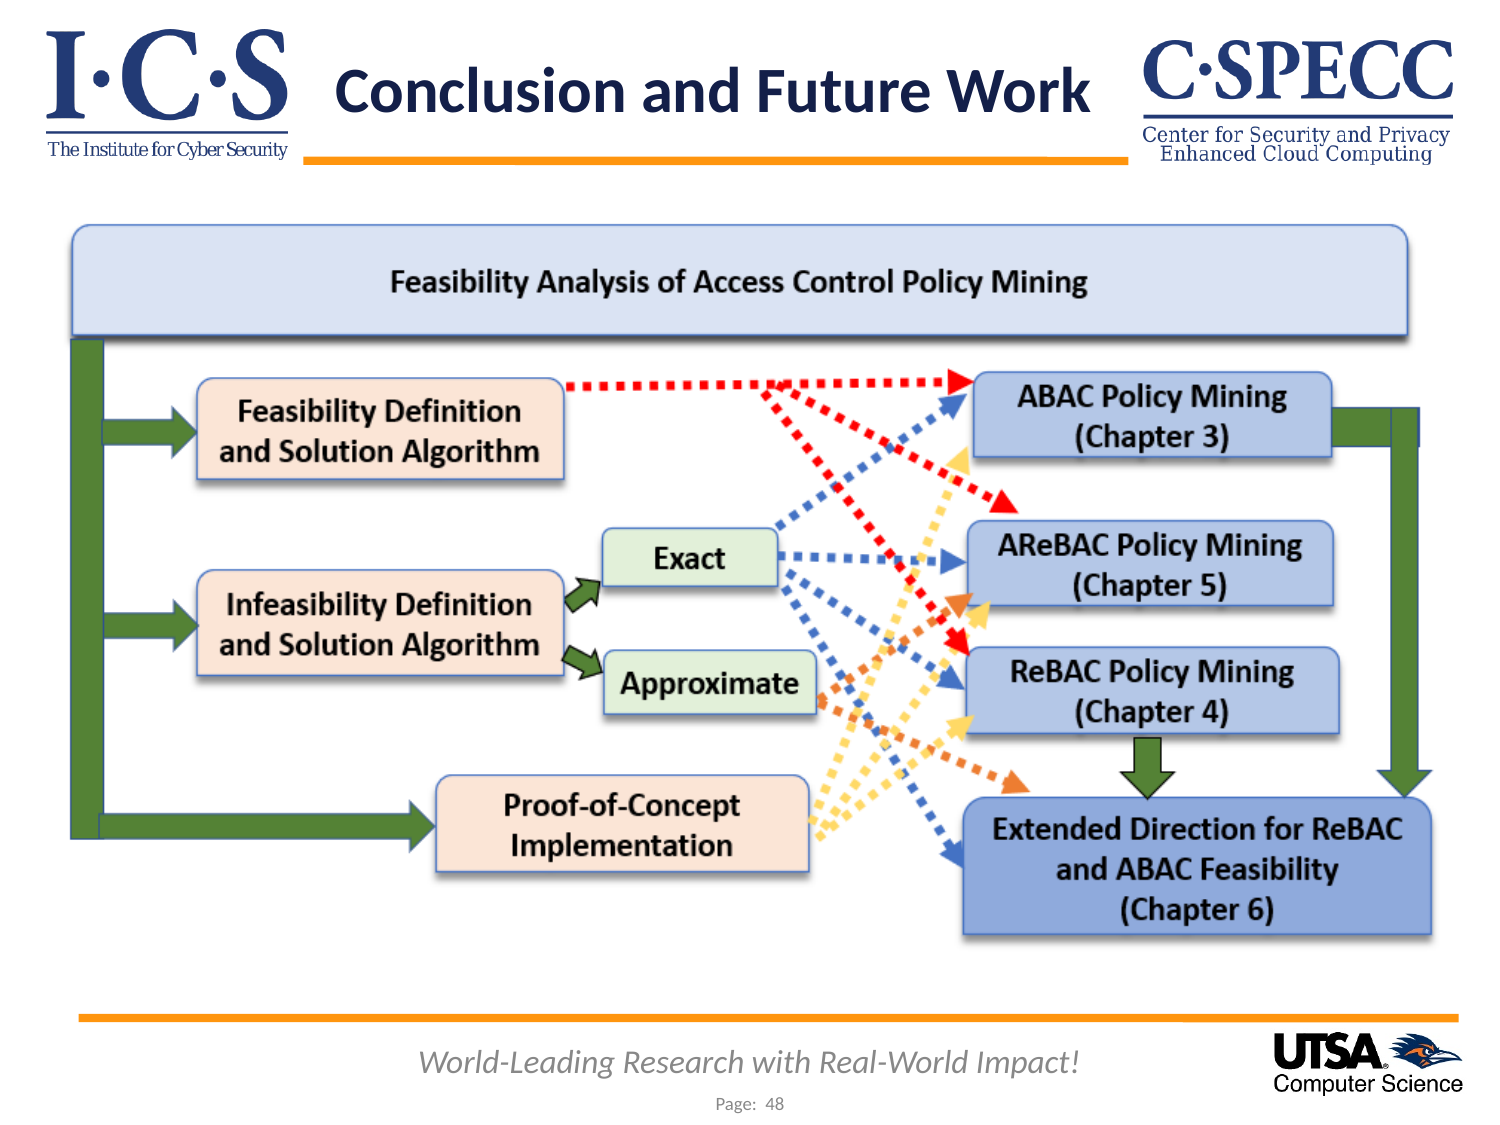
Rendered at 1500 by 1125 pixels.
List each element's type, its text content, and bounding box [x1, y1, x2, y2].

picture [1264, 1022, 1473, 1098]
text_box Conclusion and Future Work [326, 35, 1100, 138]
picture [1143, 40, 1453, 165]
picture [46, 29, 288, 160]
picture [51, 208, 1451, 956]
